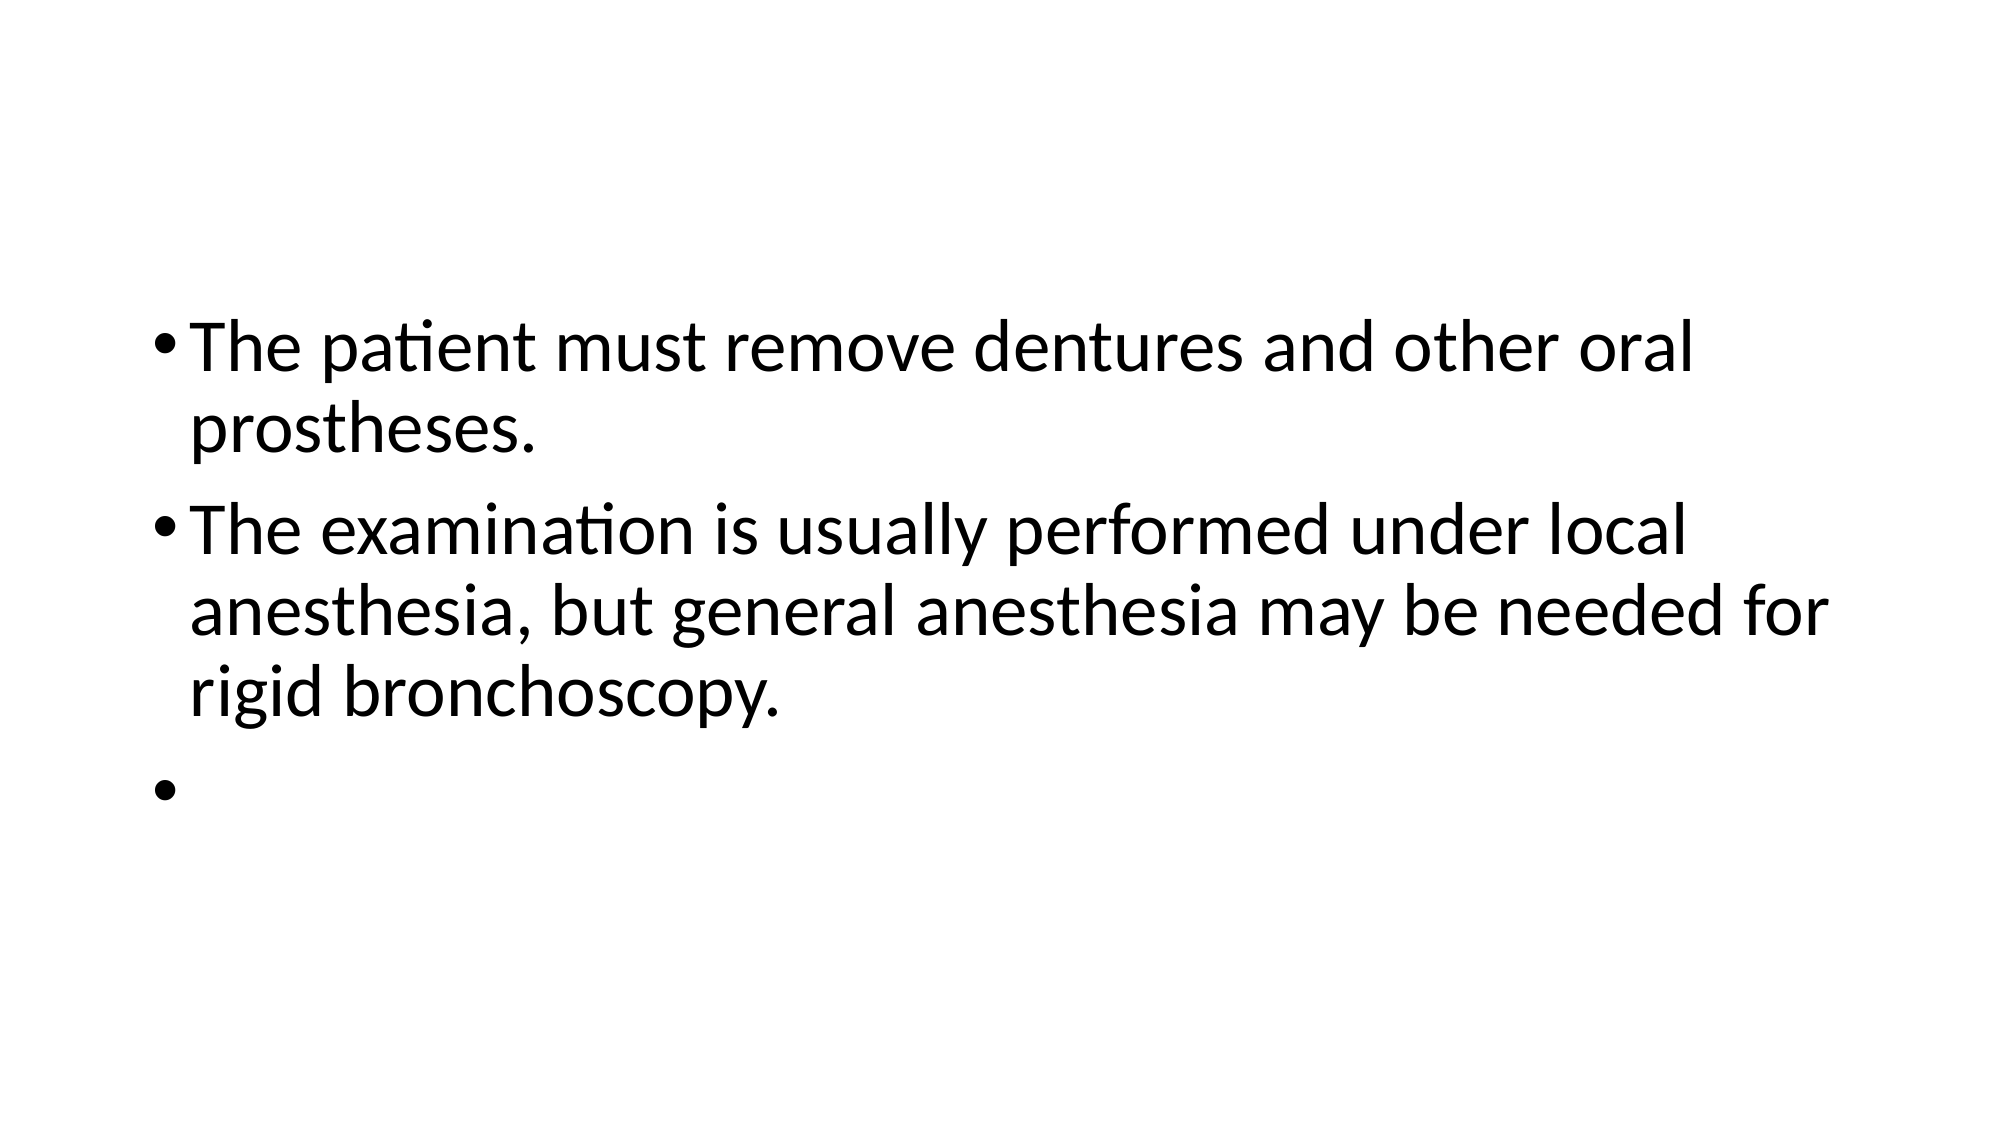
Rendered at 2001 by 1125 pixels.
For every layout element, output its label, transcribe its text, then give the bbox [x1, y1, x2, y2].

list The patient must remove dentures and other oral prostheses. The examination is usually performed under local anesthesia, but general anesthesia may be needed for rigid bronchoscopy. [137, 299, 1863, 1014]
